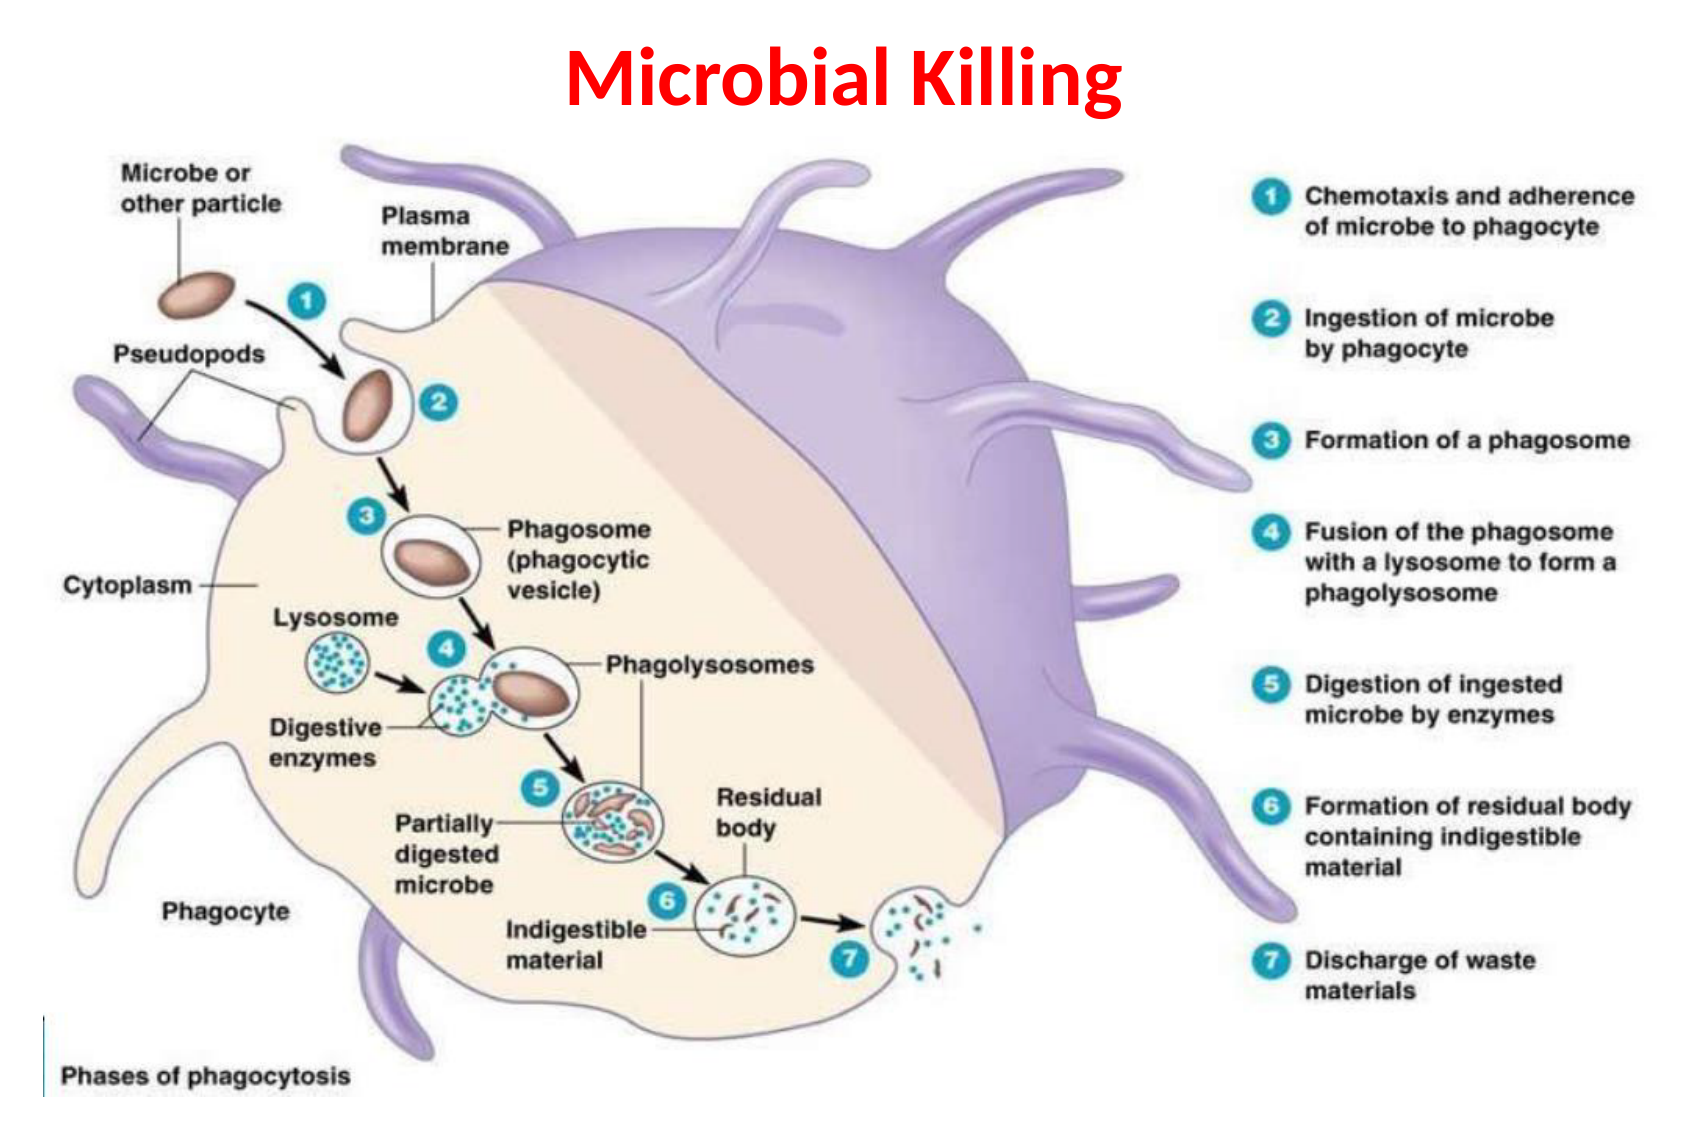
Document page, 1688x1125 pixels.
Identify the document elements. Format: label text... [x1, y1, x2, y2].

text_box Microbial Killing [0, 24, 1688, 119]
picture [43, 37, 1669, 1098]
